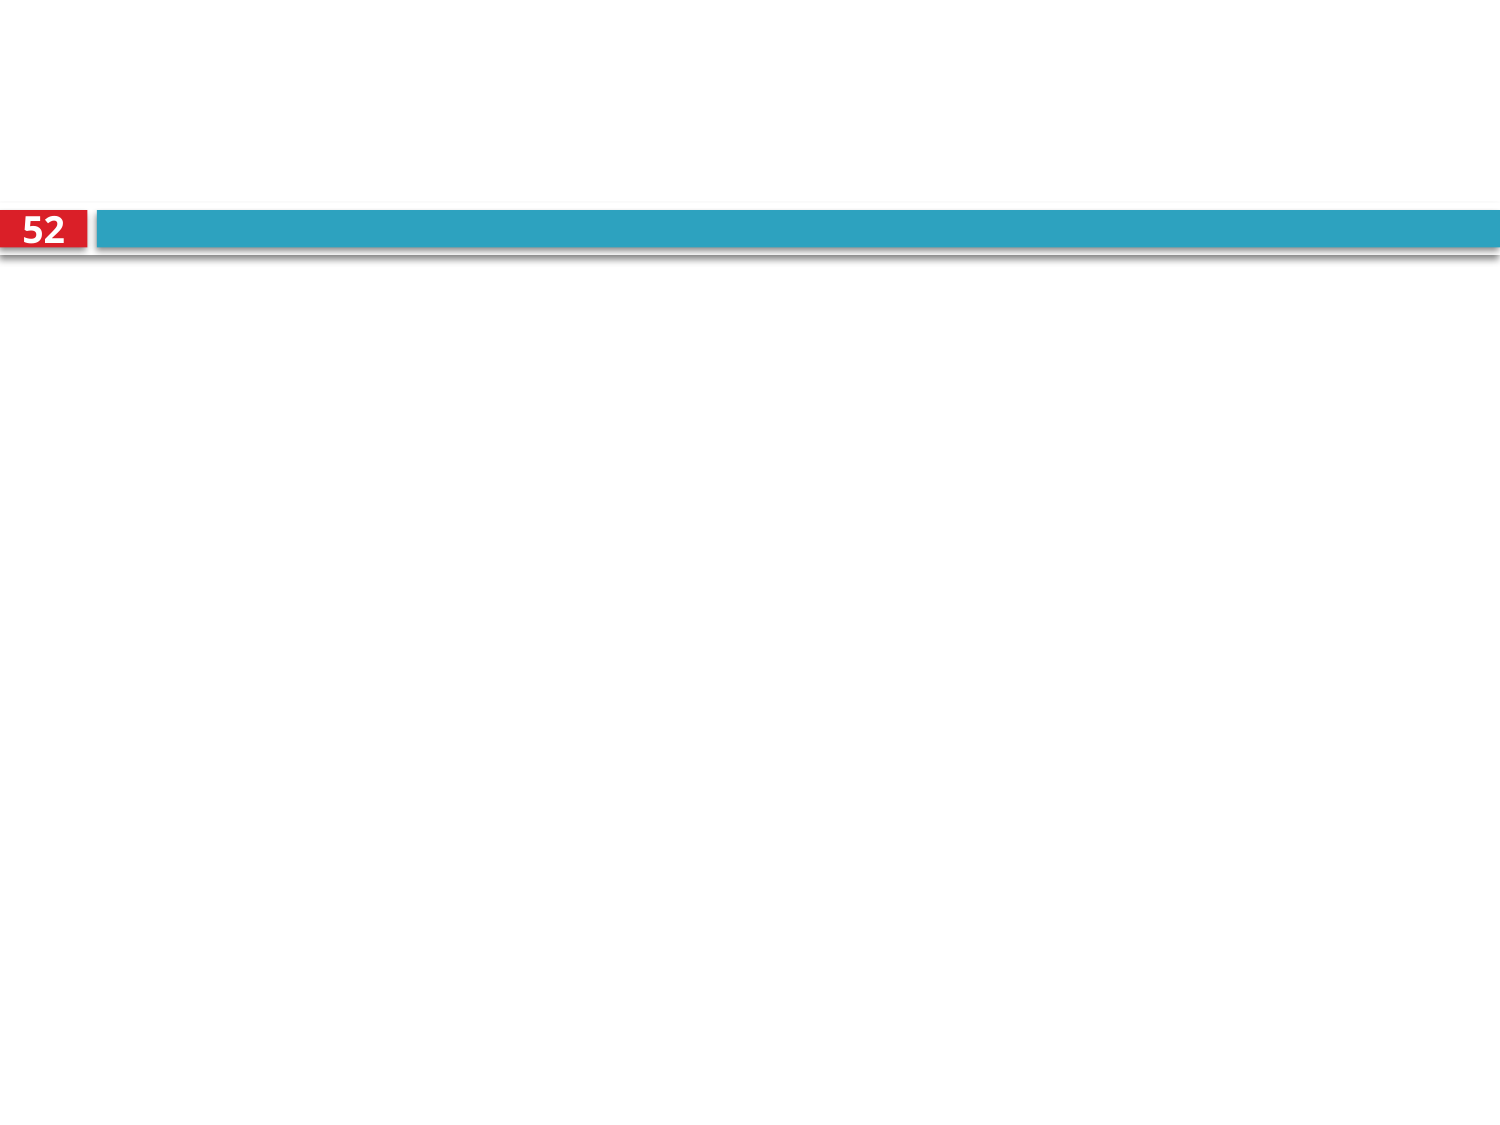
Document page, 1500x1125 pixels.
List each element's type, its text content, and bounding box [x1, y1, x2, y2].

slide_number 52 [0, 206, 88, 257]
